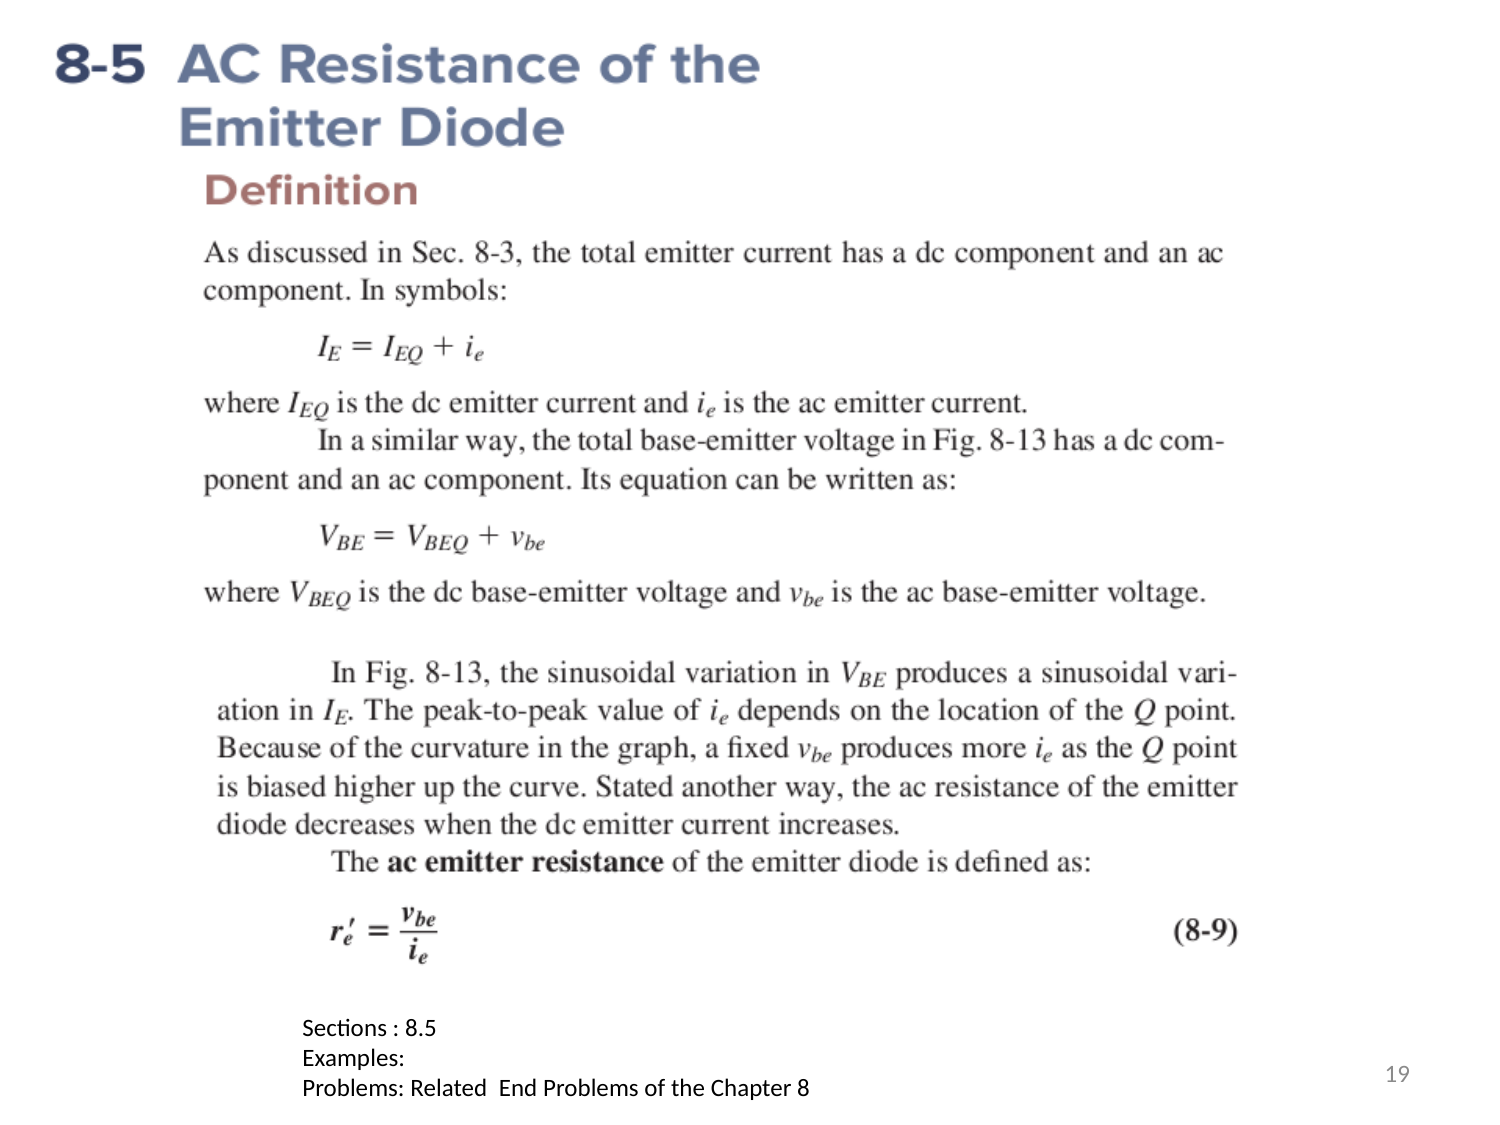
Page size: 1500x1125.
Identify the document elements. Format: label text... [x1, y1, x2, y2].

subtitle [24, 24, 1475, 1000]
slide_number 19 [1074, 1042, 1425, 1103]
picture [37, 37, 1279, 616]
picture [199, 655, 1279, 976]
footer Sections : 8.5 Examples: Problems: Related End Problems of the Chapter 8 [287, 1012, 1238, 1100]
